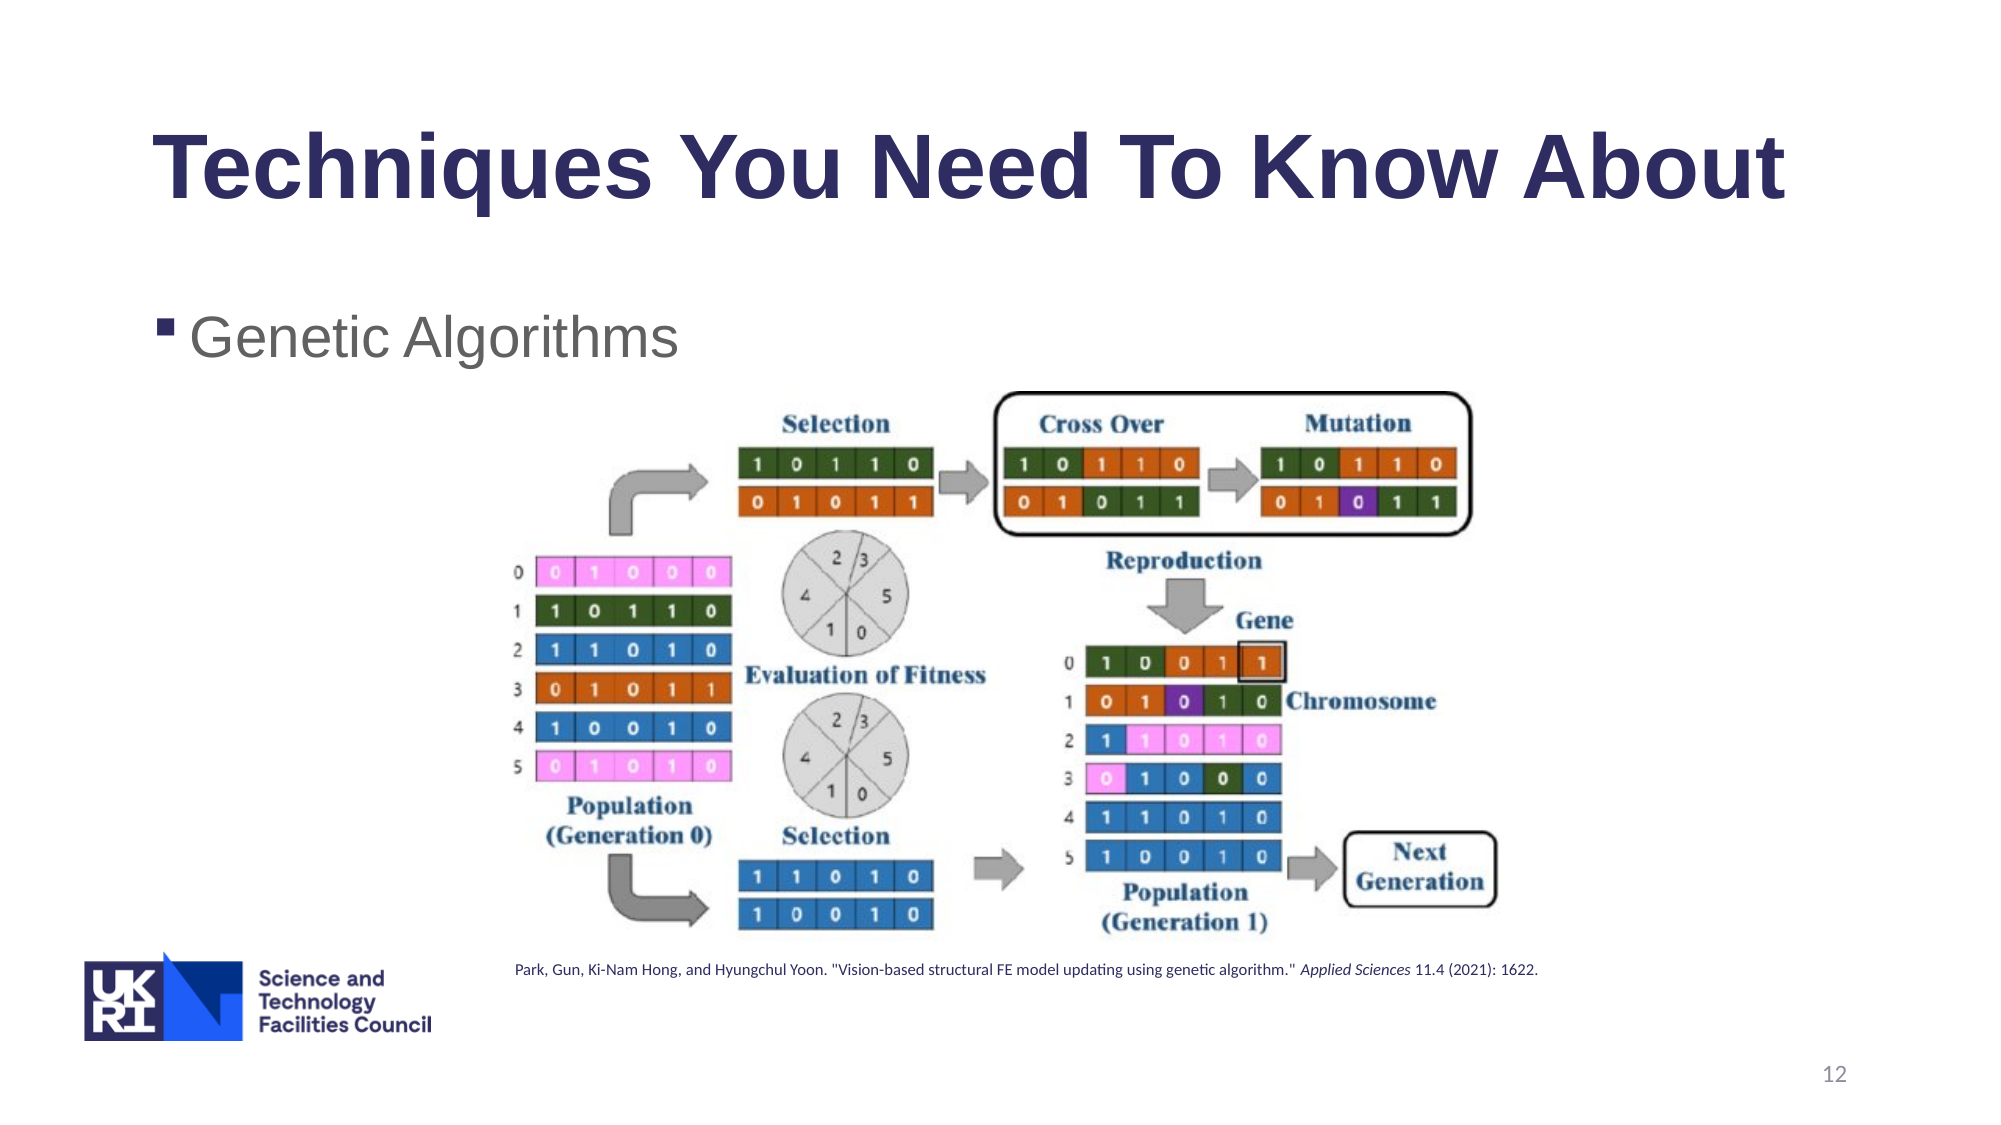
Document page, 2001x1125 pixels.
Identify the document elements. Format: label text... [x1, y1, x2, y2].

picture [84, 951, 431, 1041]
slide_number 12 [1412, 1042, 1863, 1103]
picture [499, 391, 1500, 951]
list Genetic Algorithms [137, 299, 1863, 1014]
title Techniques You Need To Know About [137, 59, 1863, 278]
text_box Park, Gun, Ki-Nam Hong, and Hyungchul Yoon. "Vision-based structural FE model updating using genetic algorithm." Applied Sciences 11.4 (2021): 1622. [500, 951, 1592, 986]
